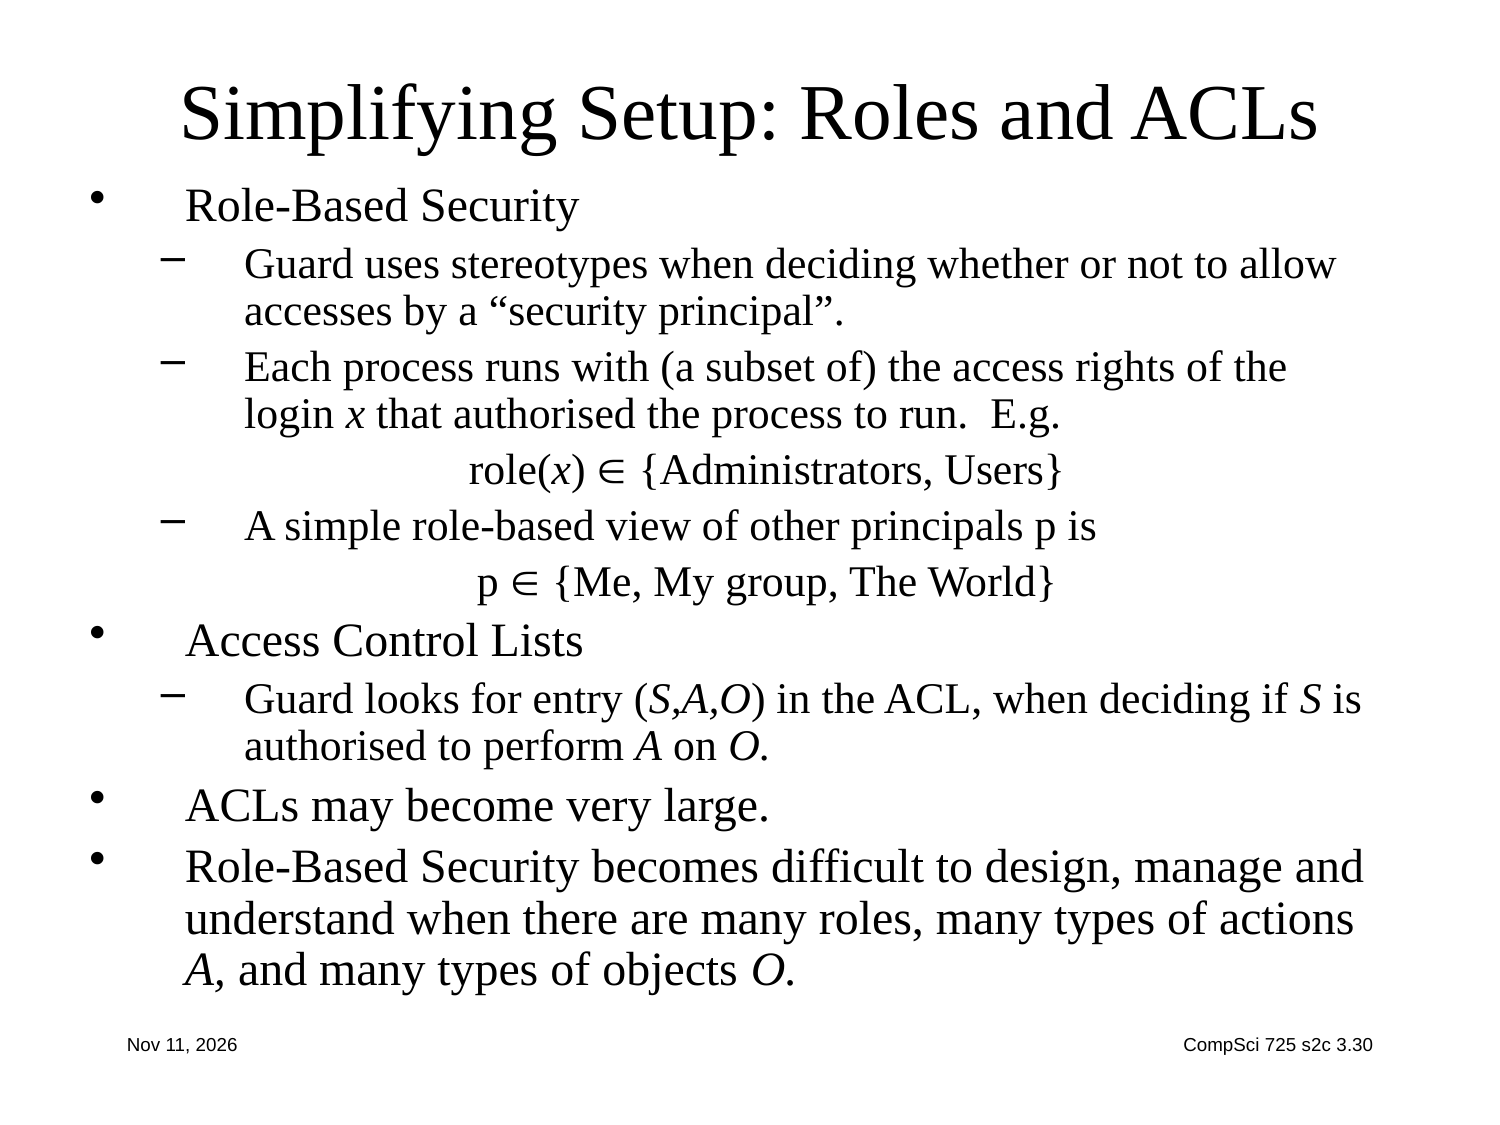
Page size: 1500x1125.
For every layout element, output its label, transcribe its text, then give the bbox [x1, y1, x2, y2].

list Role-Based Security Guard uses stereotypes when deciding whether or not to allow accesses by a “security principal”. Each process runs with (a subset of) the access rights of the login x that authorised the process to run. E.g. role(x)  {Administrators, Users} A simple role-based view of other principals p is p  {Me, My group, The World} Access Control Lists Guard looks for entry (S,A,O) in the ACL, when deciding if S is authorised to perform A on O. ACLs may become very large. Role-Based Security becomes difficult to design, manage and understand when there are many roles, many types of actions A, and many types of objects O. [75, 172, 1388, 1024]
slide_number CompSci 725 s2c 3.30 [1074, 1024, 1388, 1101]
slide_number 2-Aug-19 [112, 1024, 426, 1101]
title Simplifying Setup: Roles and ACLs [112, 31, 1388, 172]
